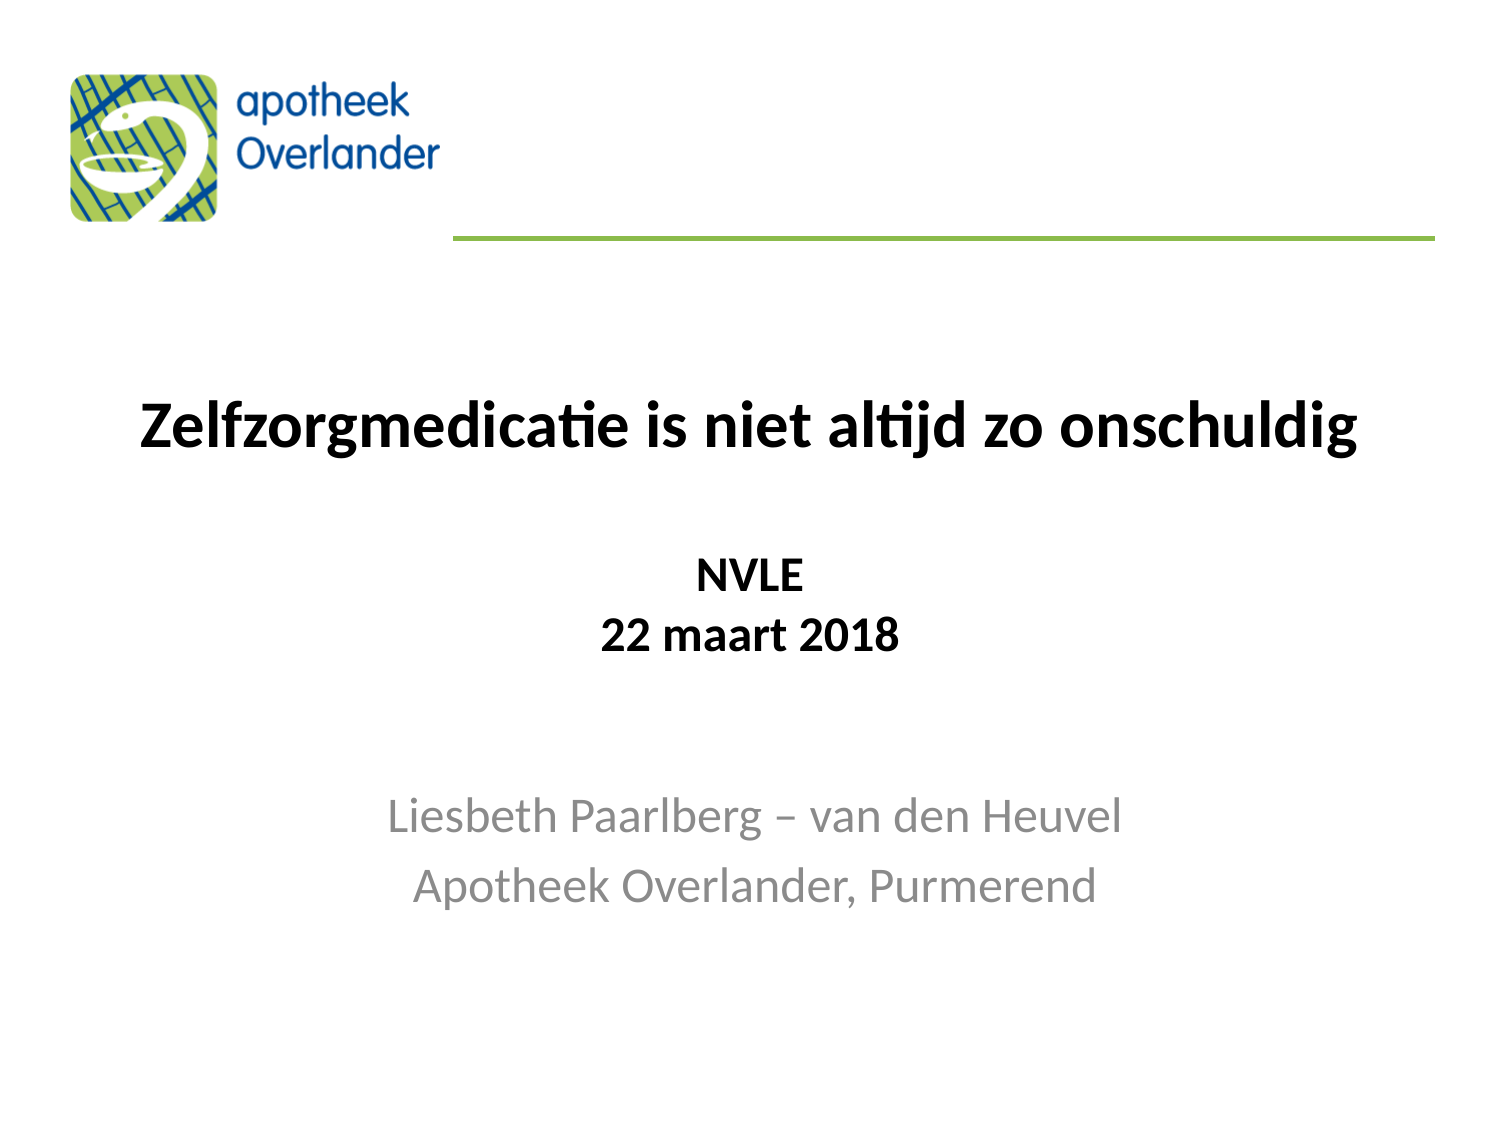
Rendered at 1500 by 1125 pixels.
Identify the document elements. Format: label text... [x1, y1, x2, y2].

picture [53, 54, 454, 239]
title Zelfzorgmedicatie is niet altijd zo onschuldig NVLE 22 maart 2018 [112, 349, 1388, 693]
subtitle Liesbeth Paarlberg – van den Heuvel Apotheek Overlander, Purmerend [230, 775, 1281, 1063]
